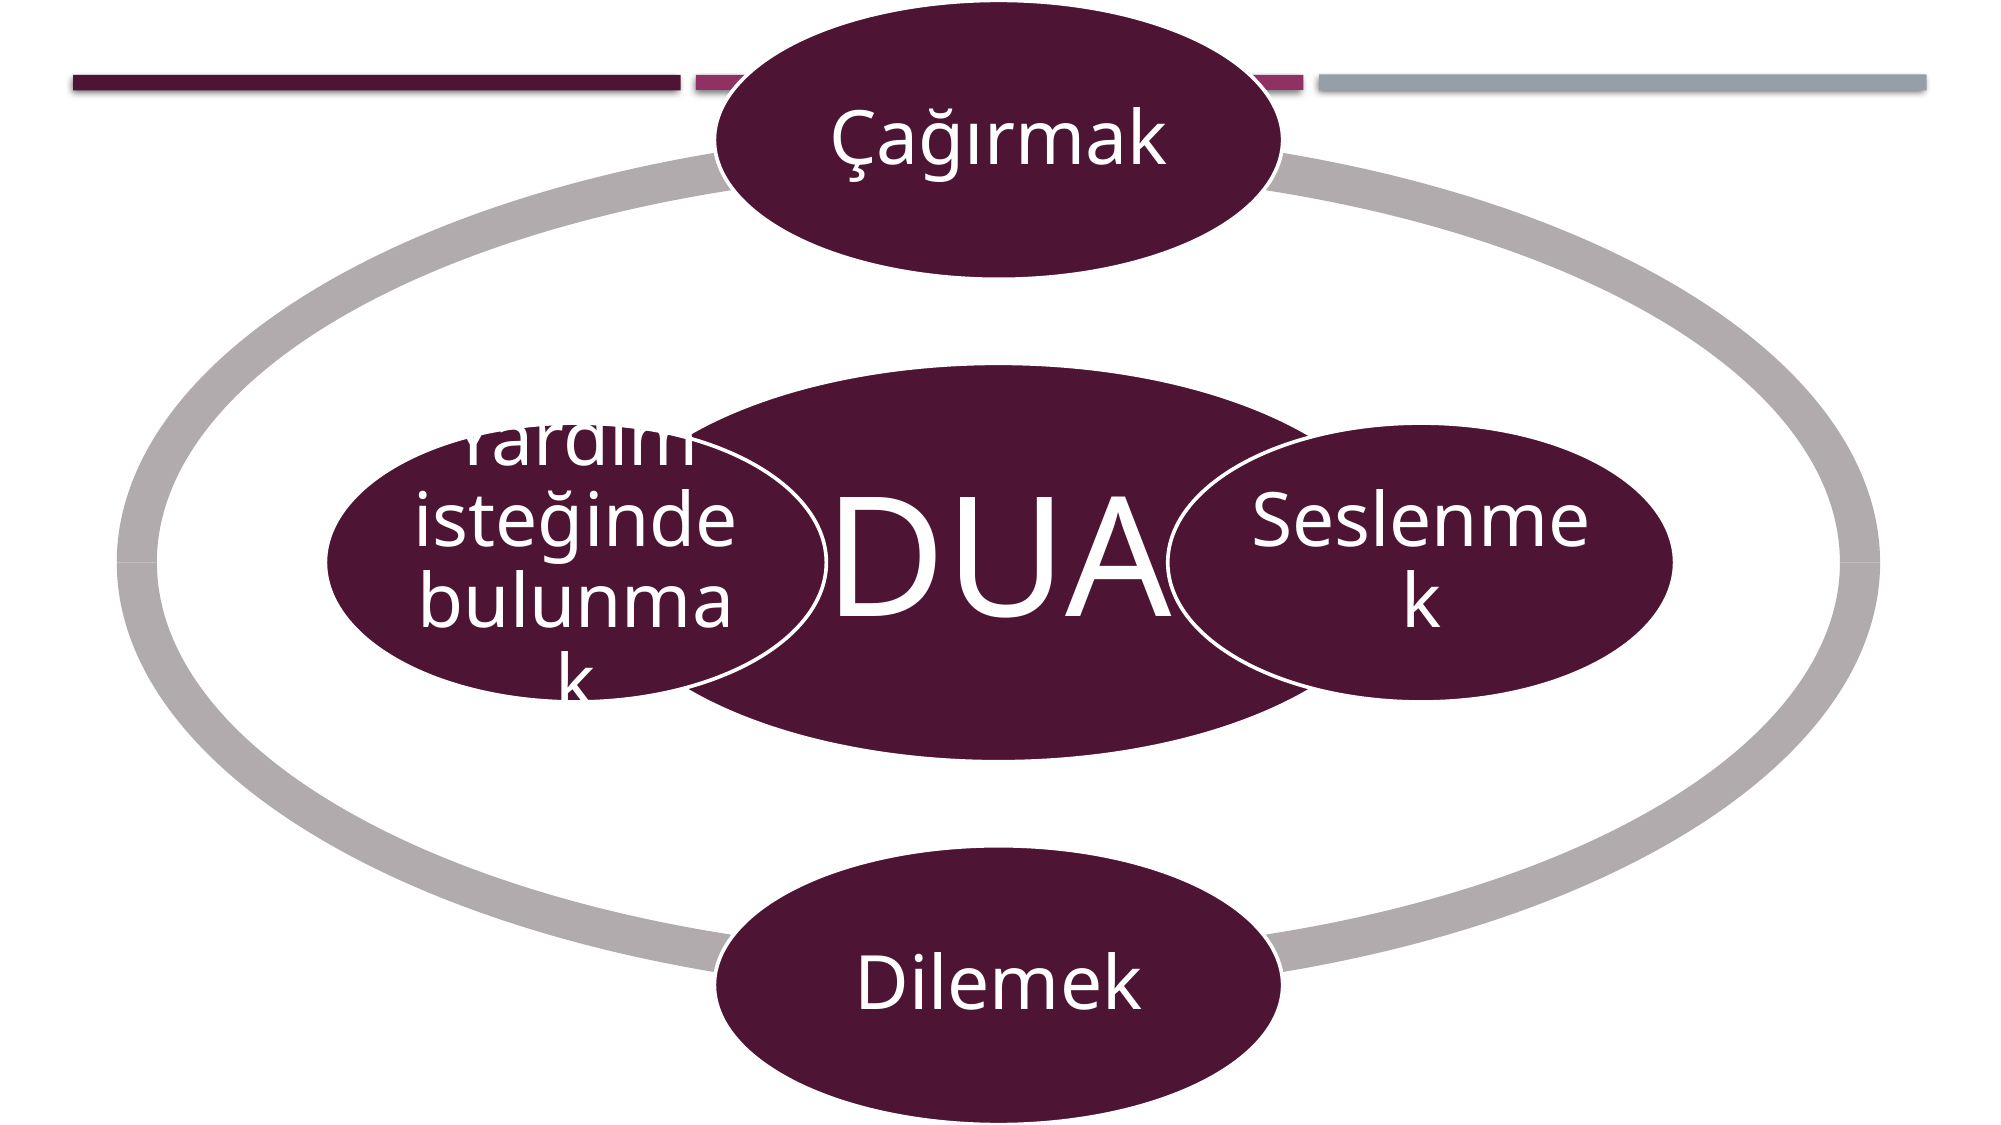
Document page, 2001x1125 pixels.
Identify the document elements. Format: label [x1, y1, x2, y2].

text_box [0, 0, 2000, 1125]
